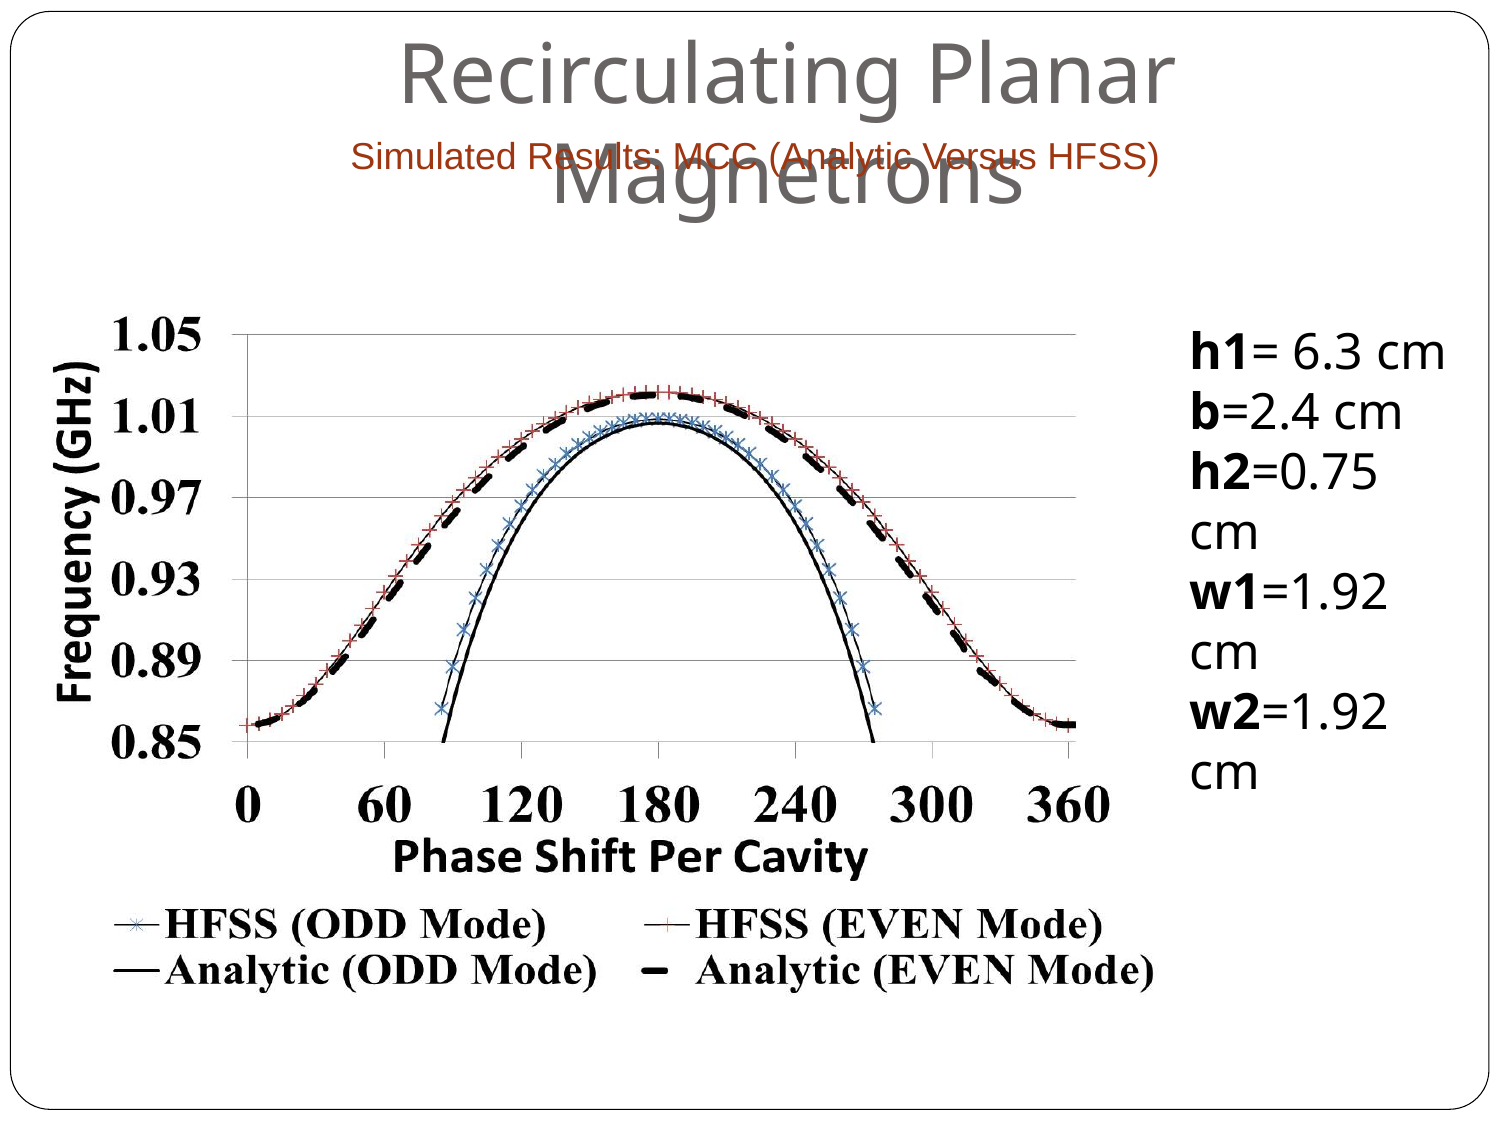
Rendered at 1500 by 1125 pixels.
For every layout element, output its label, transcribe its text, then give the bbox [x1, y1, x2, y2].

text_box Recirculating Planar Magnetrons [150, 12, 1425, 228]
text_box Simulated Results: MCC (Analytic Versus HFSS) [117, 124, 1393, 225]
text_box h1= 6.3 cm b=2.4 cm h2=0.75 cm w1=1.92 cm w2=1.92 cm [1179, 312, 1463, 868]
picture [24, 287, 1176, 1013]
